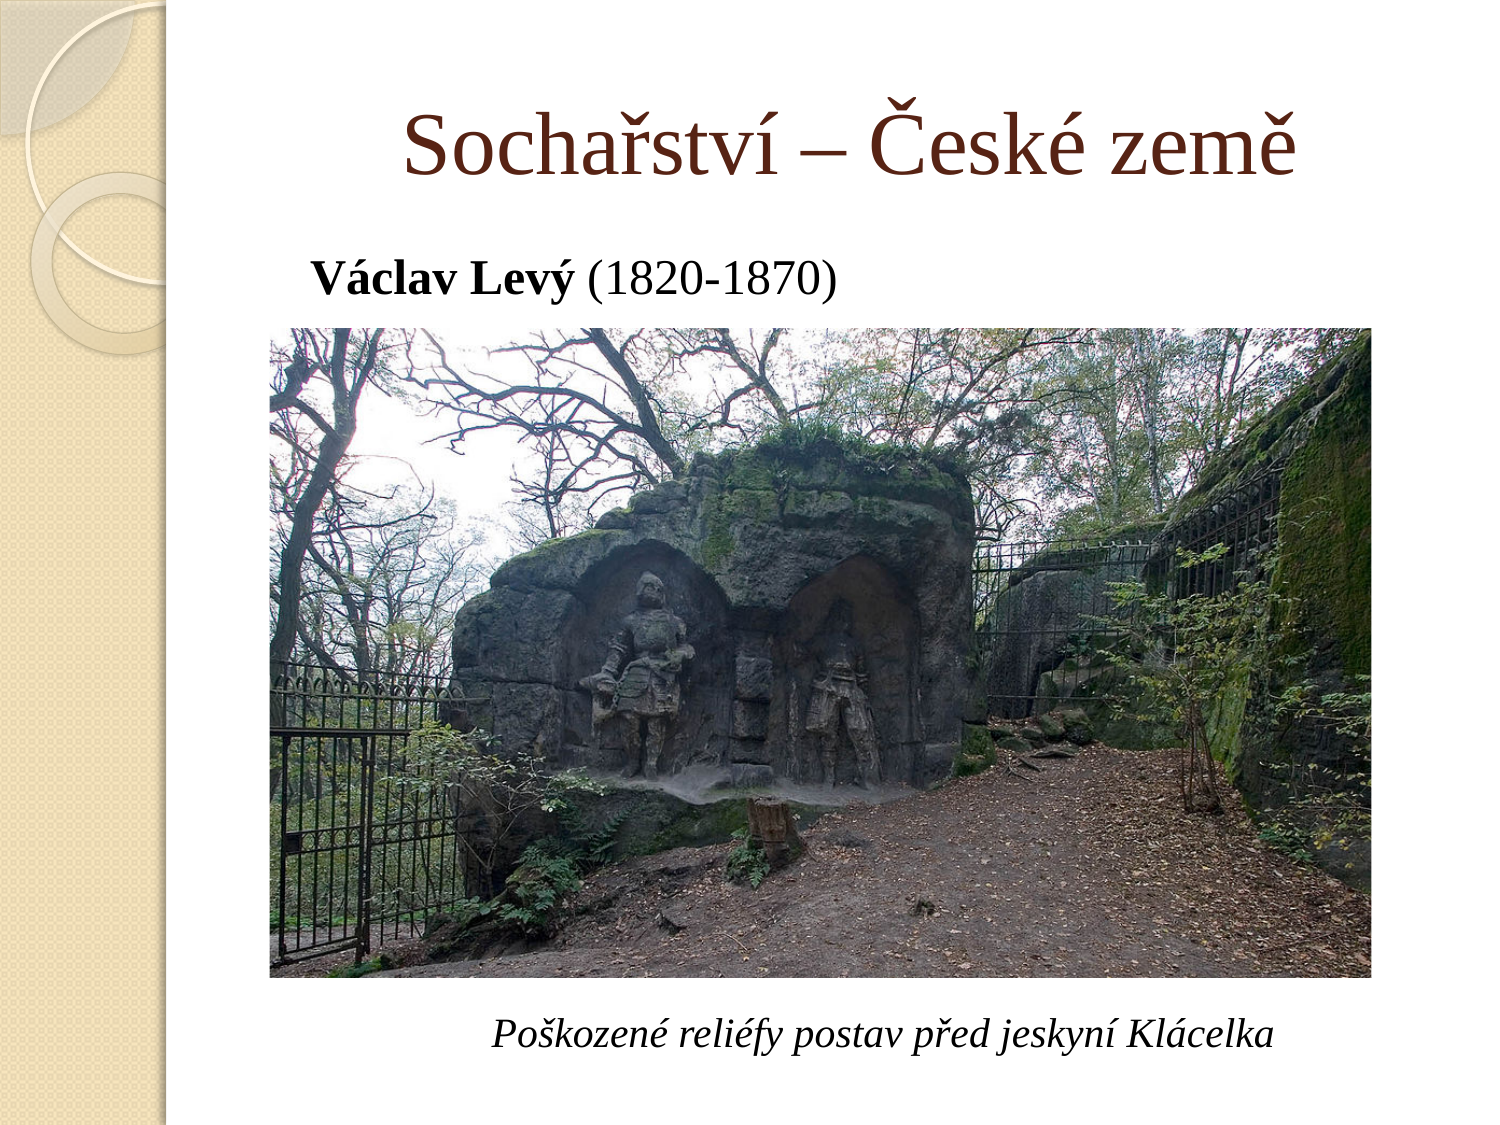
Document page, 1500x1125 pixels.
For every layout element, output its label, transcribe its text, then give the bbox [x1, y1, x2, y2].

picture [269, 327, 1372, 978]
list Václav Levý (1820-1870) Poškozené reliéfy postav před jeskyní Klácelka [235, 237, 1466, 1067]
title Sochařství – České země [235, 45, 1466, 233]
